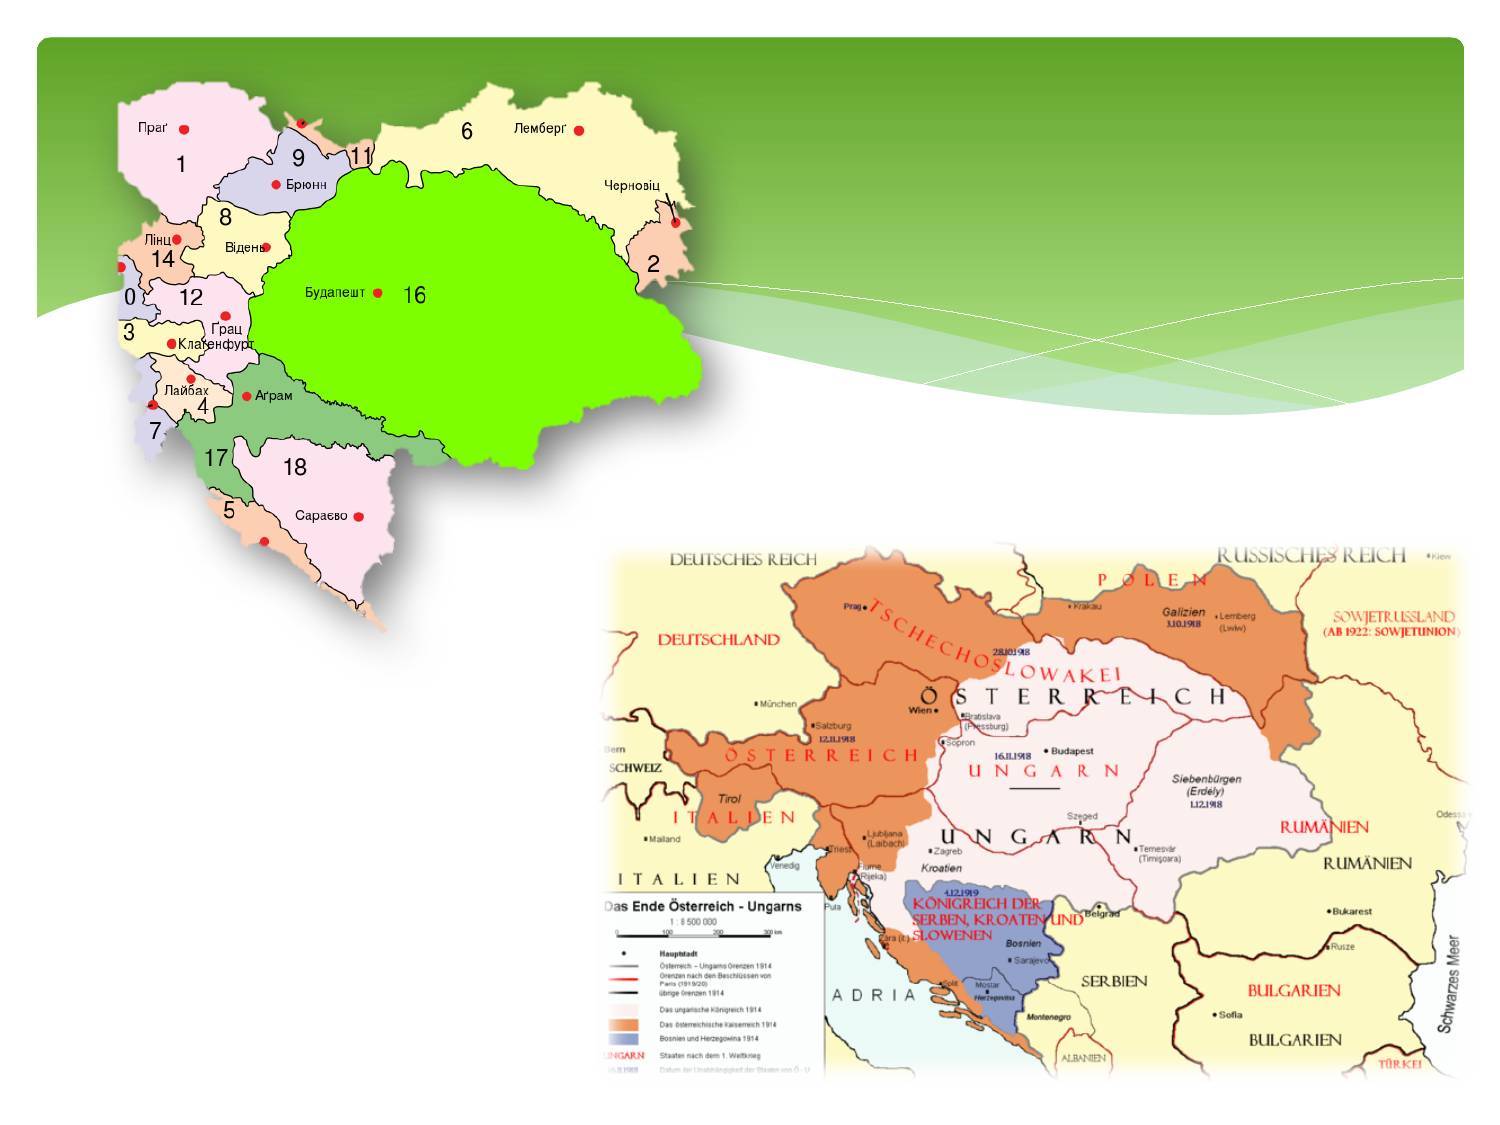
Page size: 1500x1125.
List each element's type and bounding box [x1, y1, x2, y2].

picture [0, 66, 1475, 1083]
